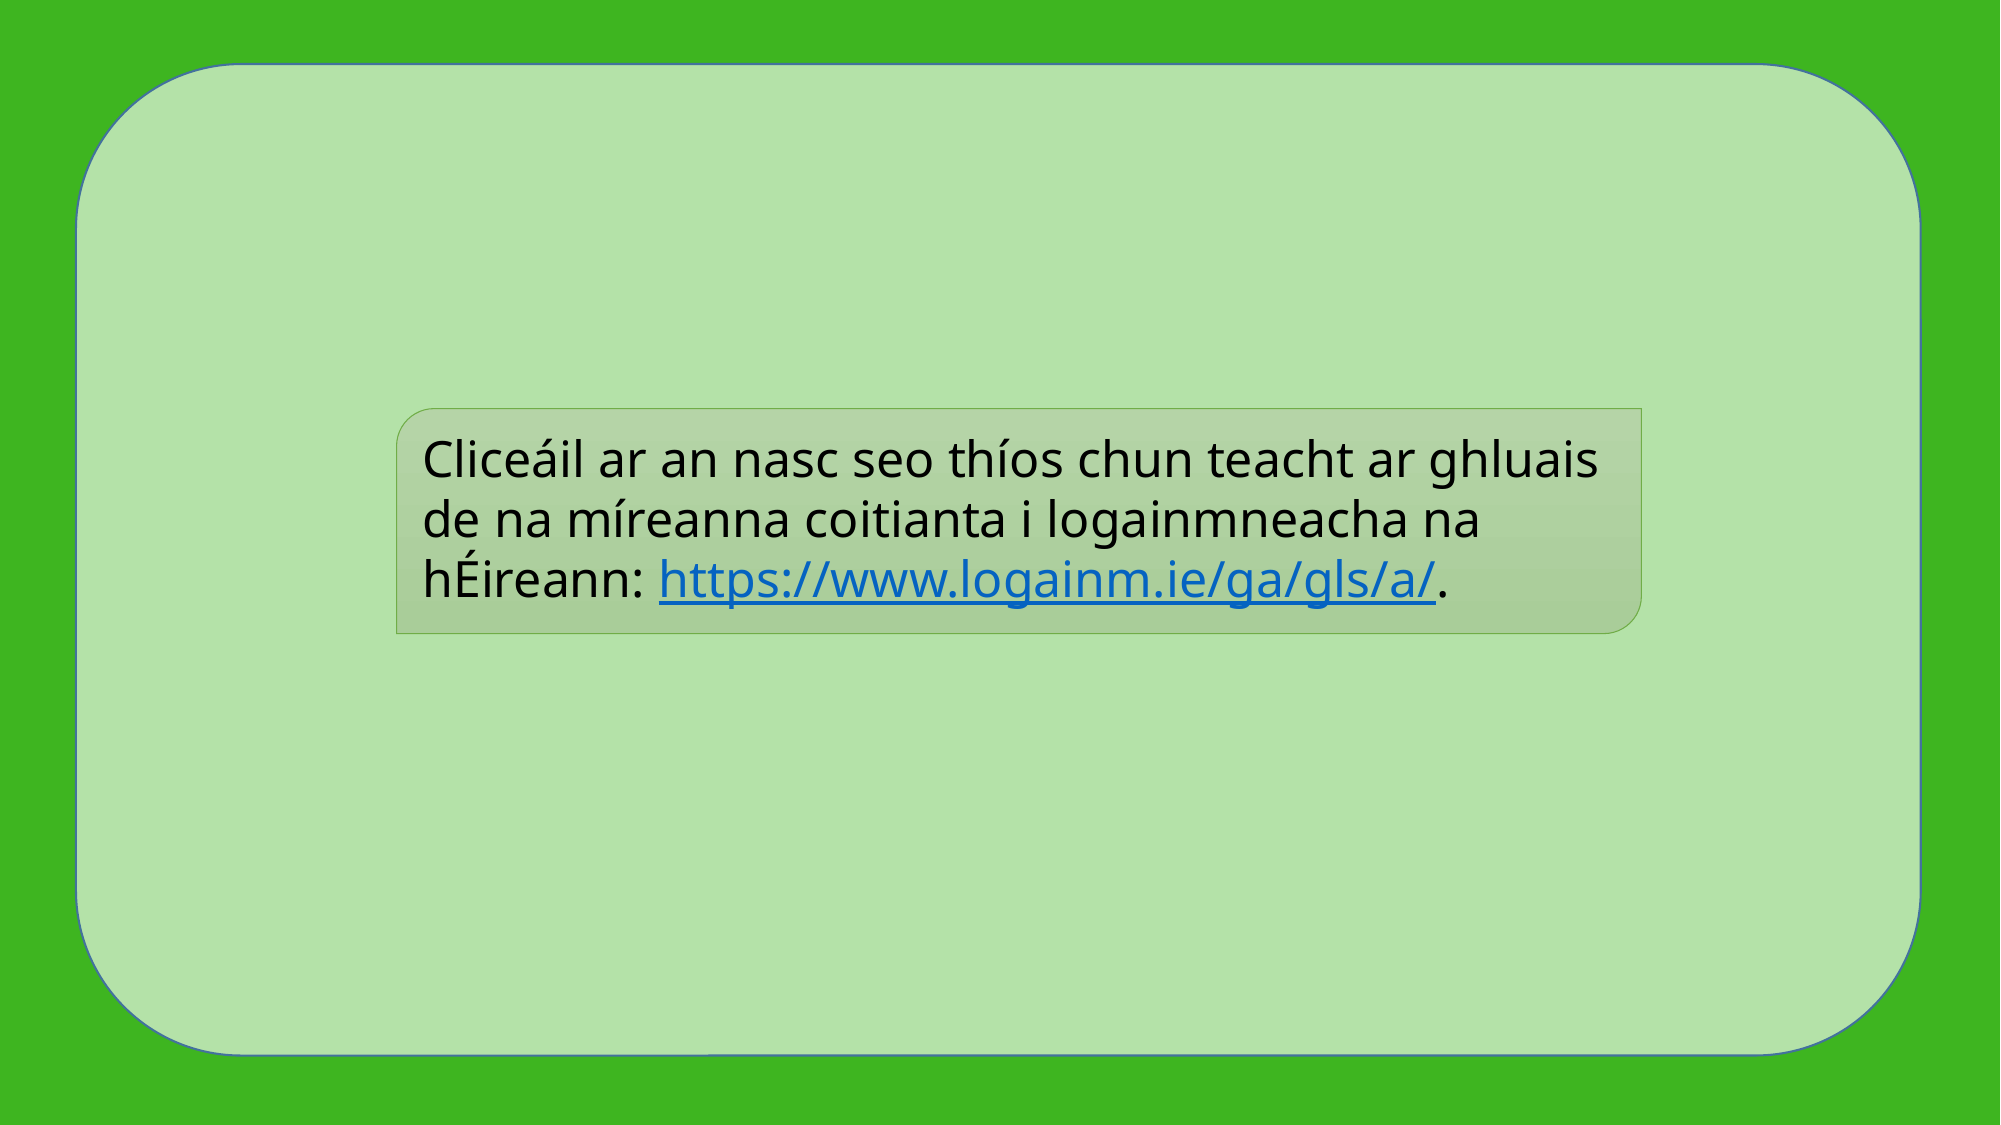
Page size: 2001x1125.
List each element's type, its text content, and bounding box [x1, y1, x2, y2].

text_box [74, 62, 1922, 1057]
text_box Cliceáil ar an nasc seo thíos chun teacht ar ghluais de na míreanna coitianta i logainmneacha na hÉireann: https://www.logainm.ie/ga/gls/a/. [396, 408, 1642, 635]
